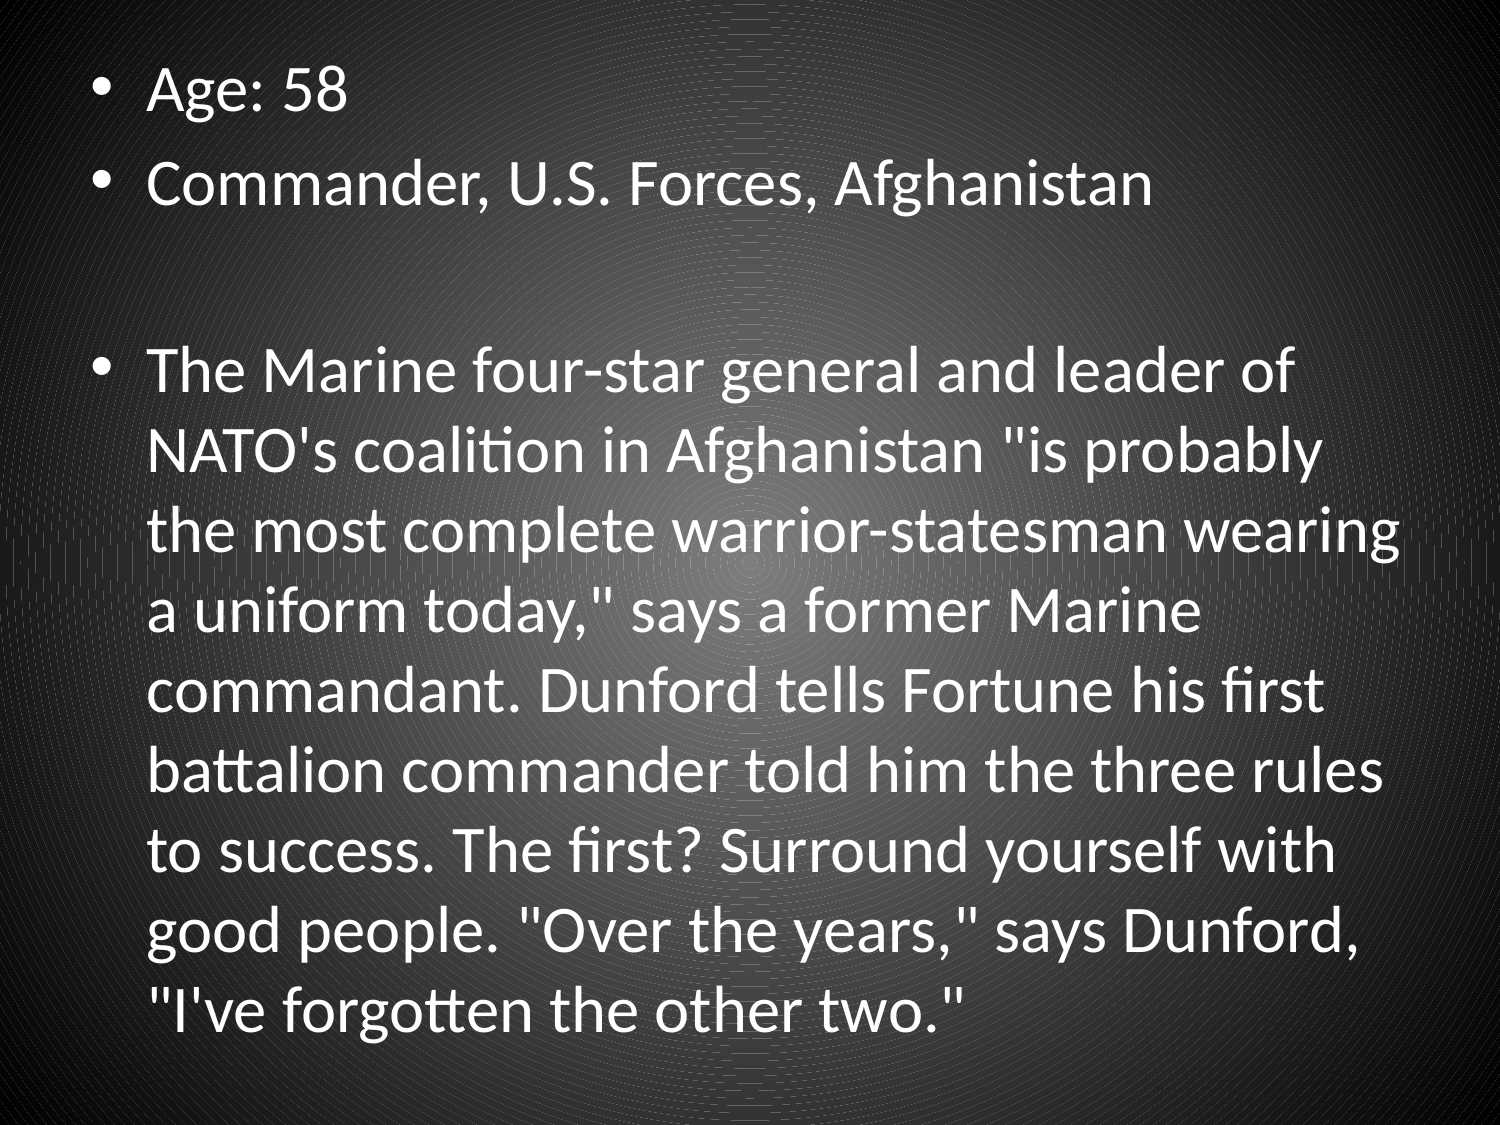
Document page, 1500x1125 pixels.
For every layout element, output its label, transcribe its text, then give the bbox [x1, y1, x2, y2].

list Age: 58 Commander, U.S. Forces, Afghanistan The Marine four-star general and leader of NATO's coalition in Afghanistan "is probably the most complete warrior-statesman wearing a uniform today," says a former Marine commandant. Dunford tells Fortune his first battalion commander told him the three rules to success. The first? Surround yourself with good people. "Over the years," says Dunford, "I've forgotten the other two." [75, 37, 1425, 1088]
